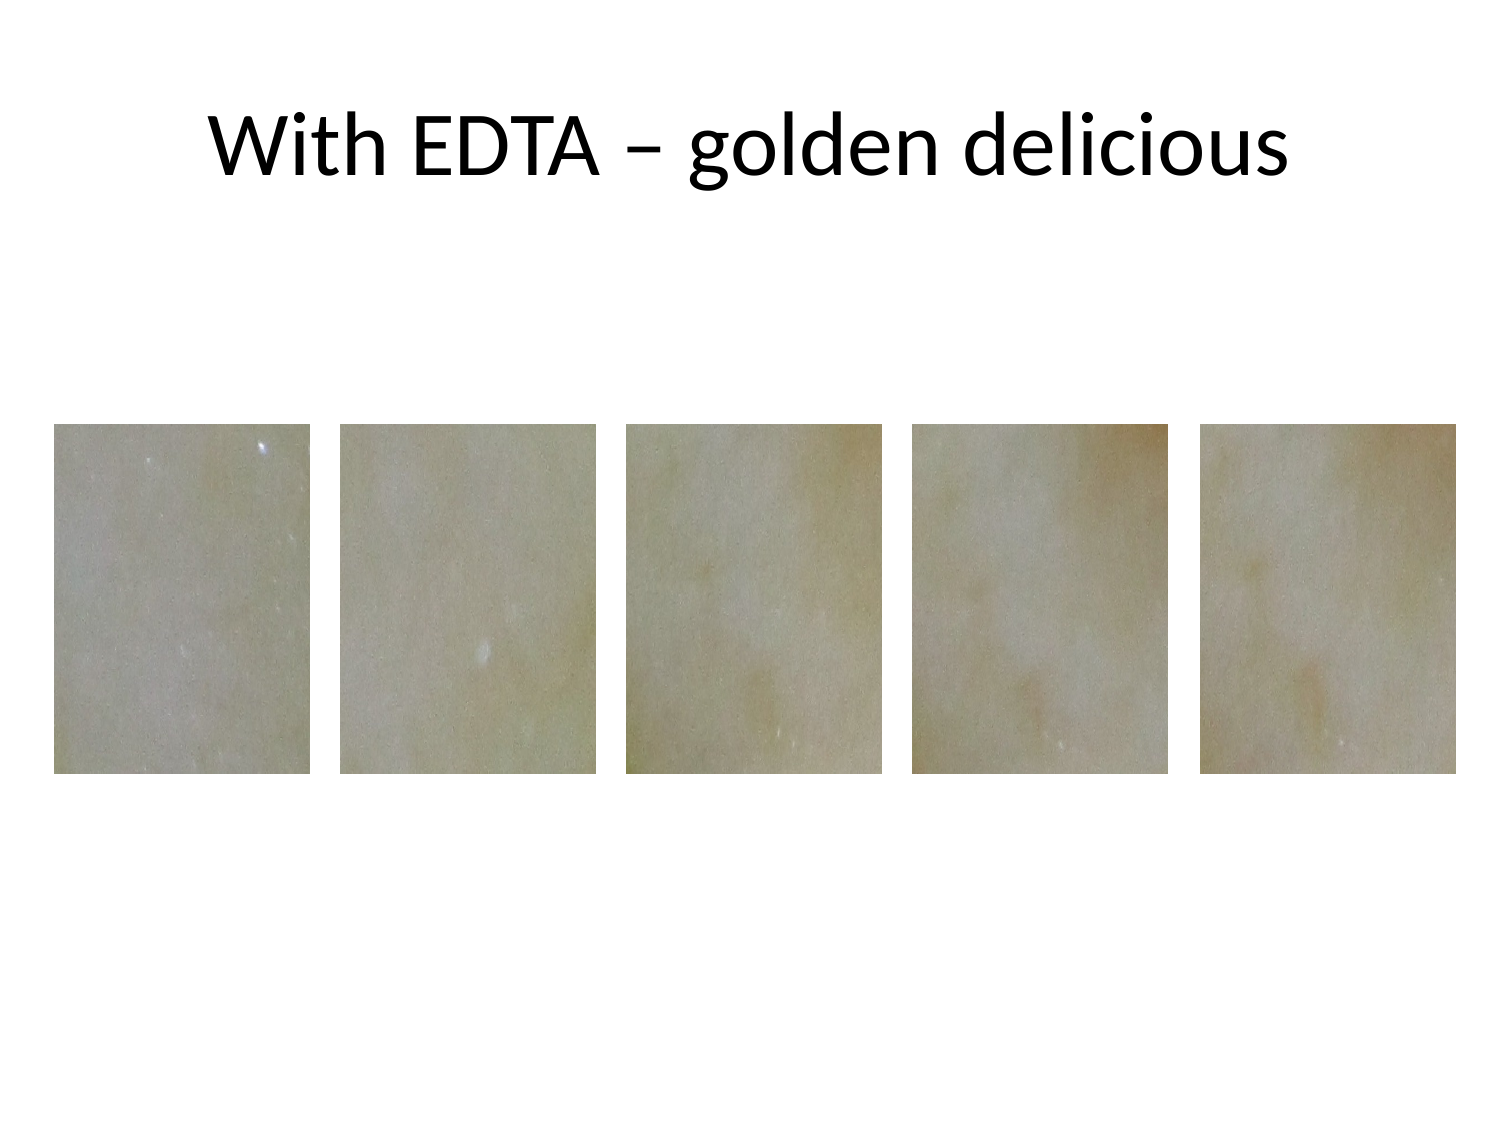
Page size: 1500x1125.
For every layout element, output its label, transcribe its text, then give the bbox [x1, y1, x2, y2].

picture [340, 424, 596, 774]
picture [54, 424, 310, 774]
picture [1200, 424, 1457, 774]
title With EDTA – golden delicious [75, 45, 1425, 233]
picture [912, 424, 1168, 774]
picture [626, 424, 882, 774]
